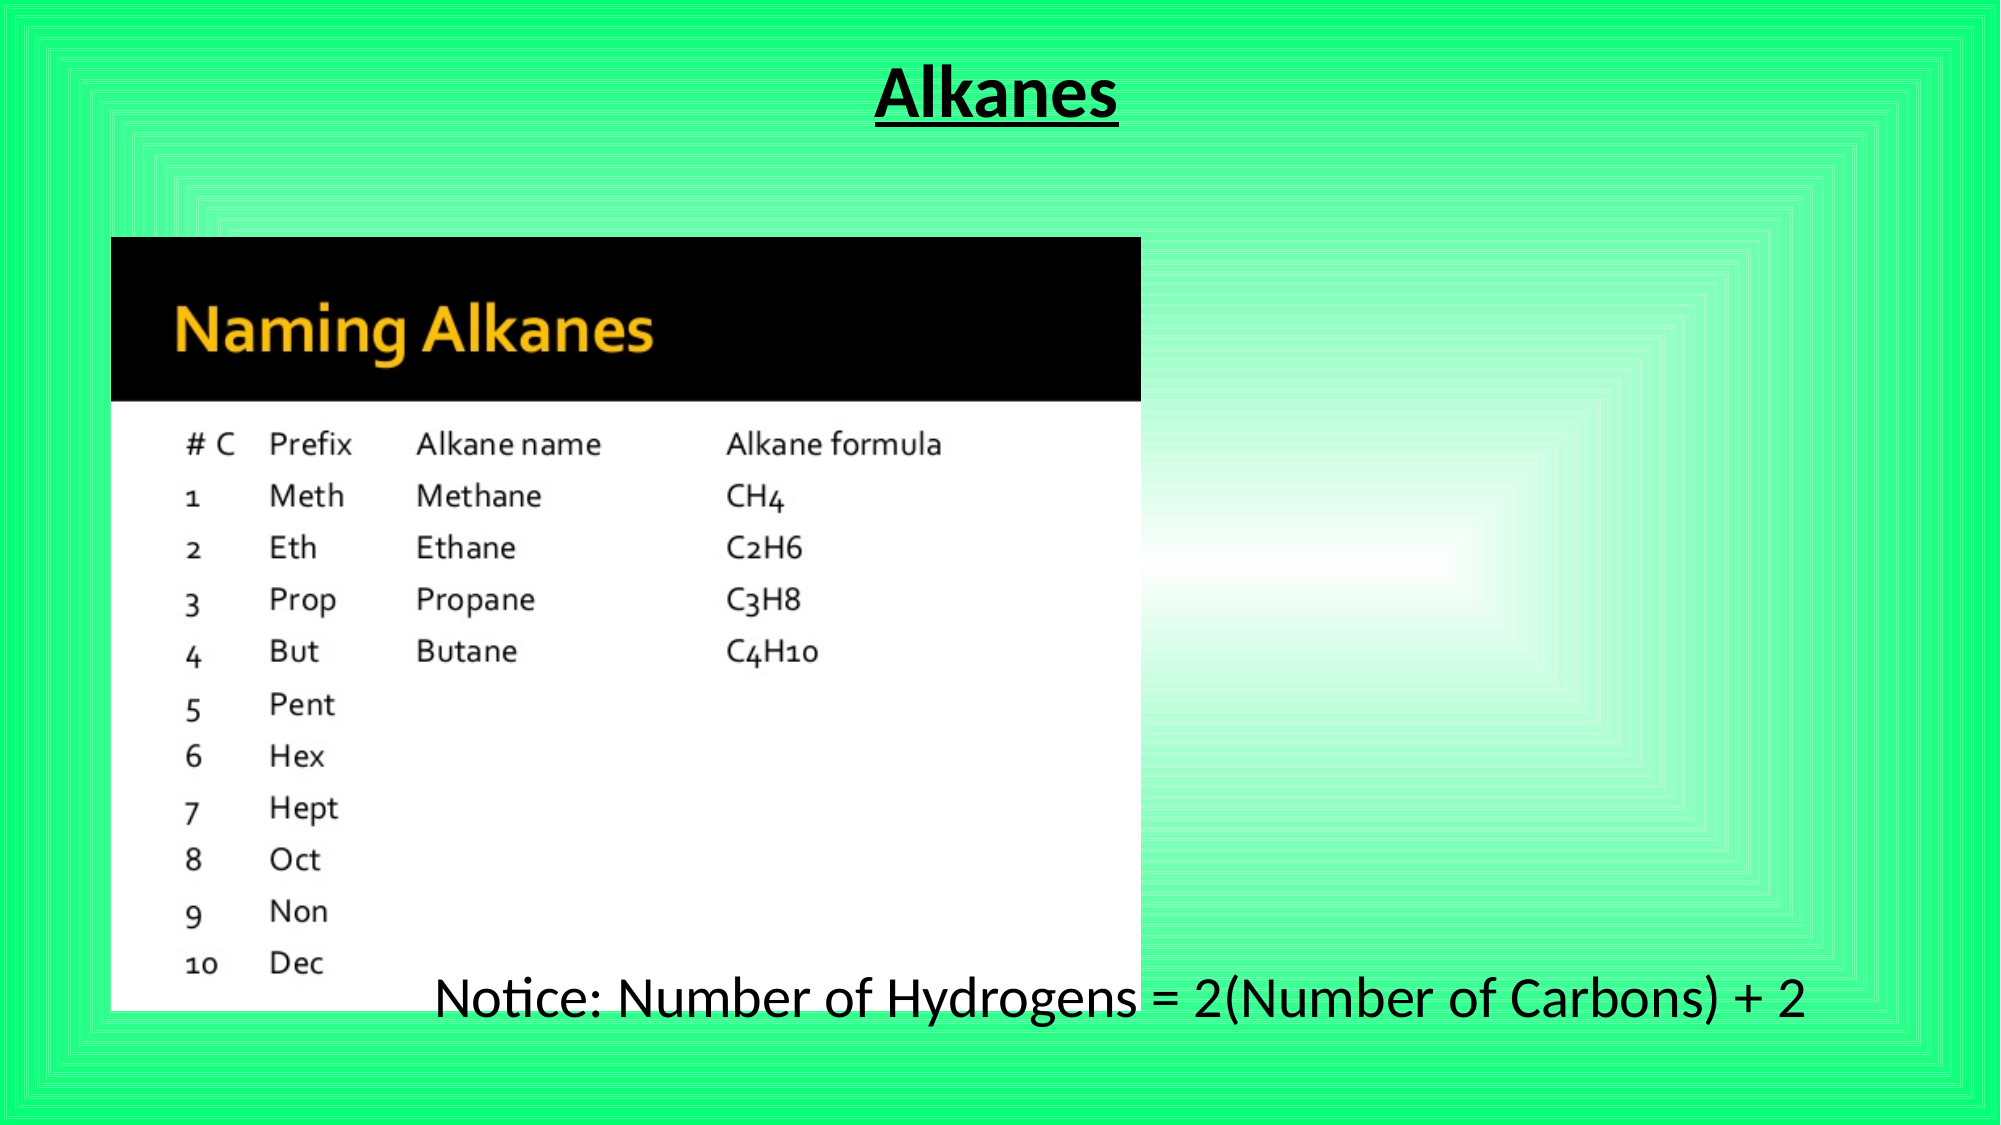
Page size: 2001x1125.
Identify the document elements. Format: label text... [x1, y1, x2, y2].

text_box Alkanes [859, 34, 1141, 140]
picture [111, 237, 1141, 1011]
text_box Notice: Number of Hydrogens = 2(Number of Carbons) + 2 [419, 951, 2000, 1037]
